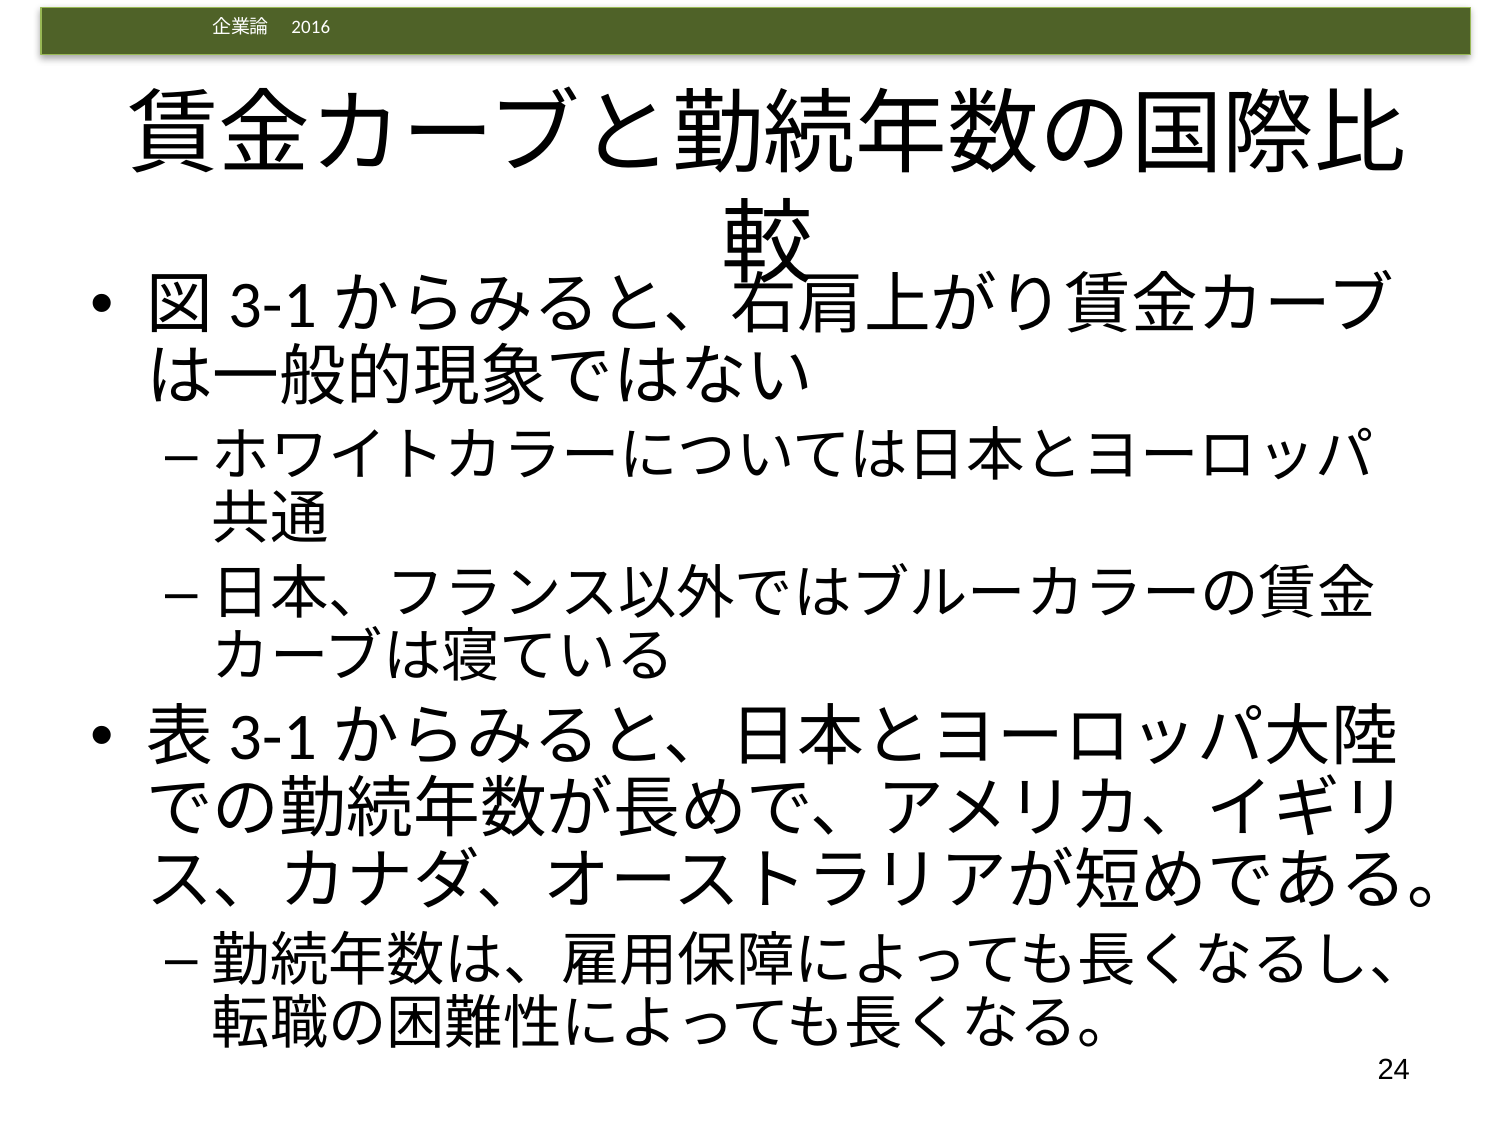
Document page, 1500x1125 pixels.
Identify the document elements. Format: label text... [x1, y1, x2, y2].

title 賃金カーブと勤続年数の国際比較 [75, 66, 1459, 256]
list 図3-1からみると、右肩上がり賃金カーブは一般的現象ではない ホワイトカラーについては日本とヨーロッパ共通 日本、フランス以外ではブルーカラーの賃金カーブは寝ている 表3-1からみると、日本とヨーロッパ大陸での勤続年数が長めで、アメリカ、イギリス、カナダ、オーストラリアが短めである。 勤続年数は、雇用保障によっても長くなるし、転職の困難性によっても長くなる。 [75, 262, 1425, 1005]
slide_number 24 [1299, 1042, 1425, 1103]
